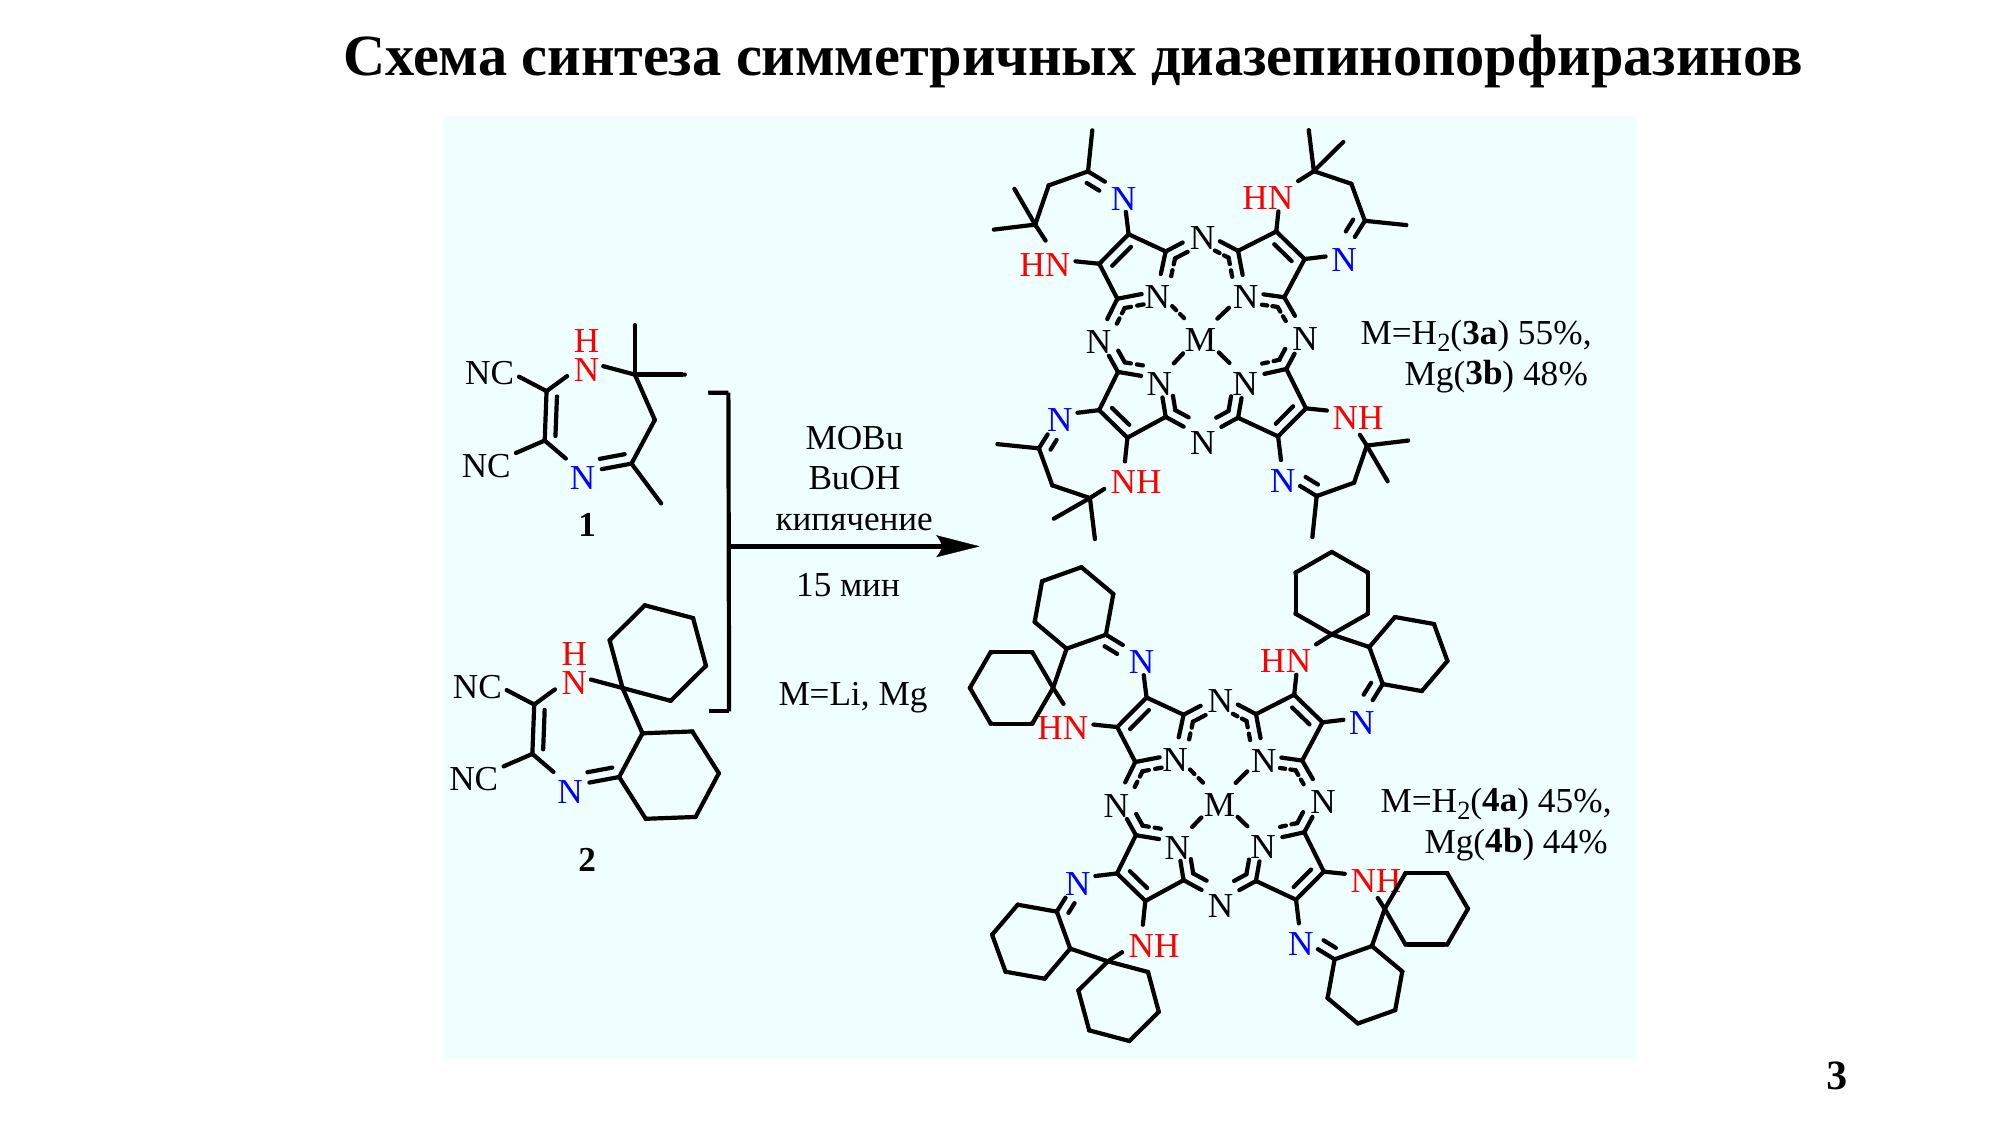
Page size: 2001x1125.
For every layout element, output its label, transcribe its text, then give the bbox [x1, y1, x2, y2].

slide_number 3 [1412, 1042, 1863, 1103]
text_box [442, 116, 1638, 1060]
text_box Схема синтеза симметричных диазепинопорфиразинов [328, 9, 1863, 95]
